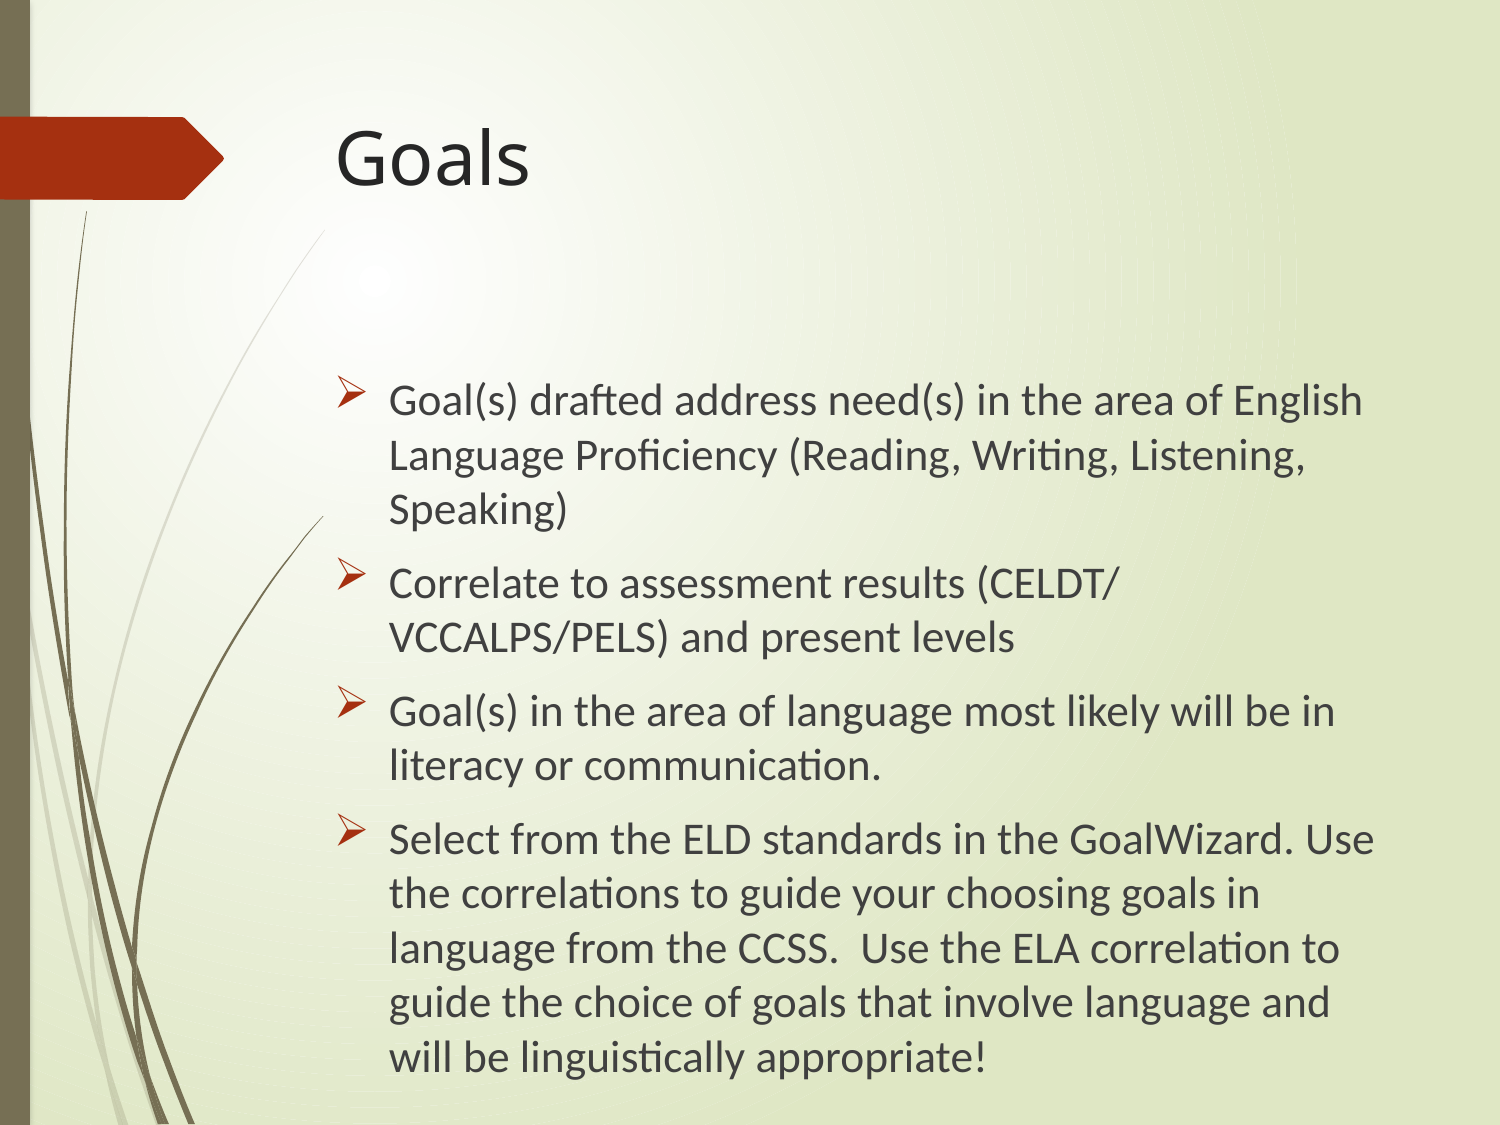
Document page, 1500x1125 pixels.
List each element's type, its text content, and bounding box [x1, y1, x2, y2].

title Goals [319, 102, 1400, 313]
list Goal(s) drafted address need(s) in the area of English Language Proficiency (Reading, Writing, Listening, Speaking) Correlate to assessment results (CELDT/ VCCALPS/PELS) and present levels Goal(s) in the area of language most likely will be in literacy or communication. Select from the ELD standards in the GoalWizard. Use the correlations to guide your choosing goals in language from the CCSS. Use the ELA correlation to guide the choice of goals that involve language and will be linguistically appropriate! [318, 362, 1400, 1095]
